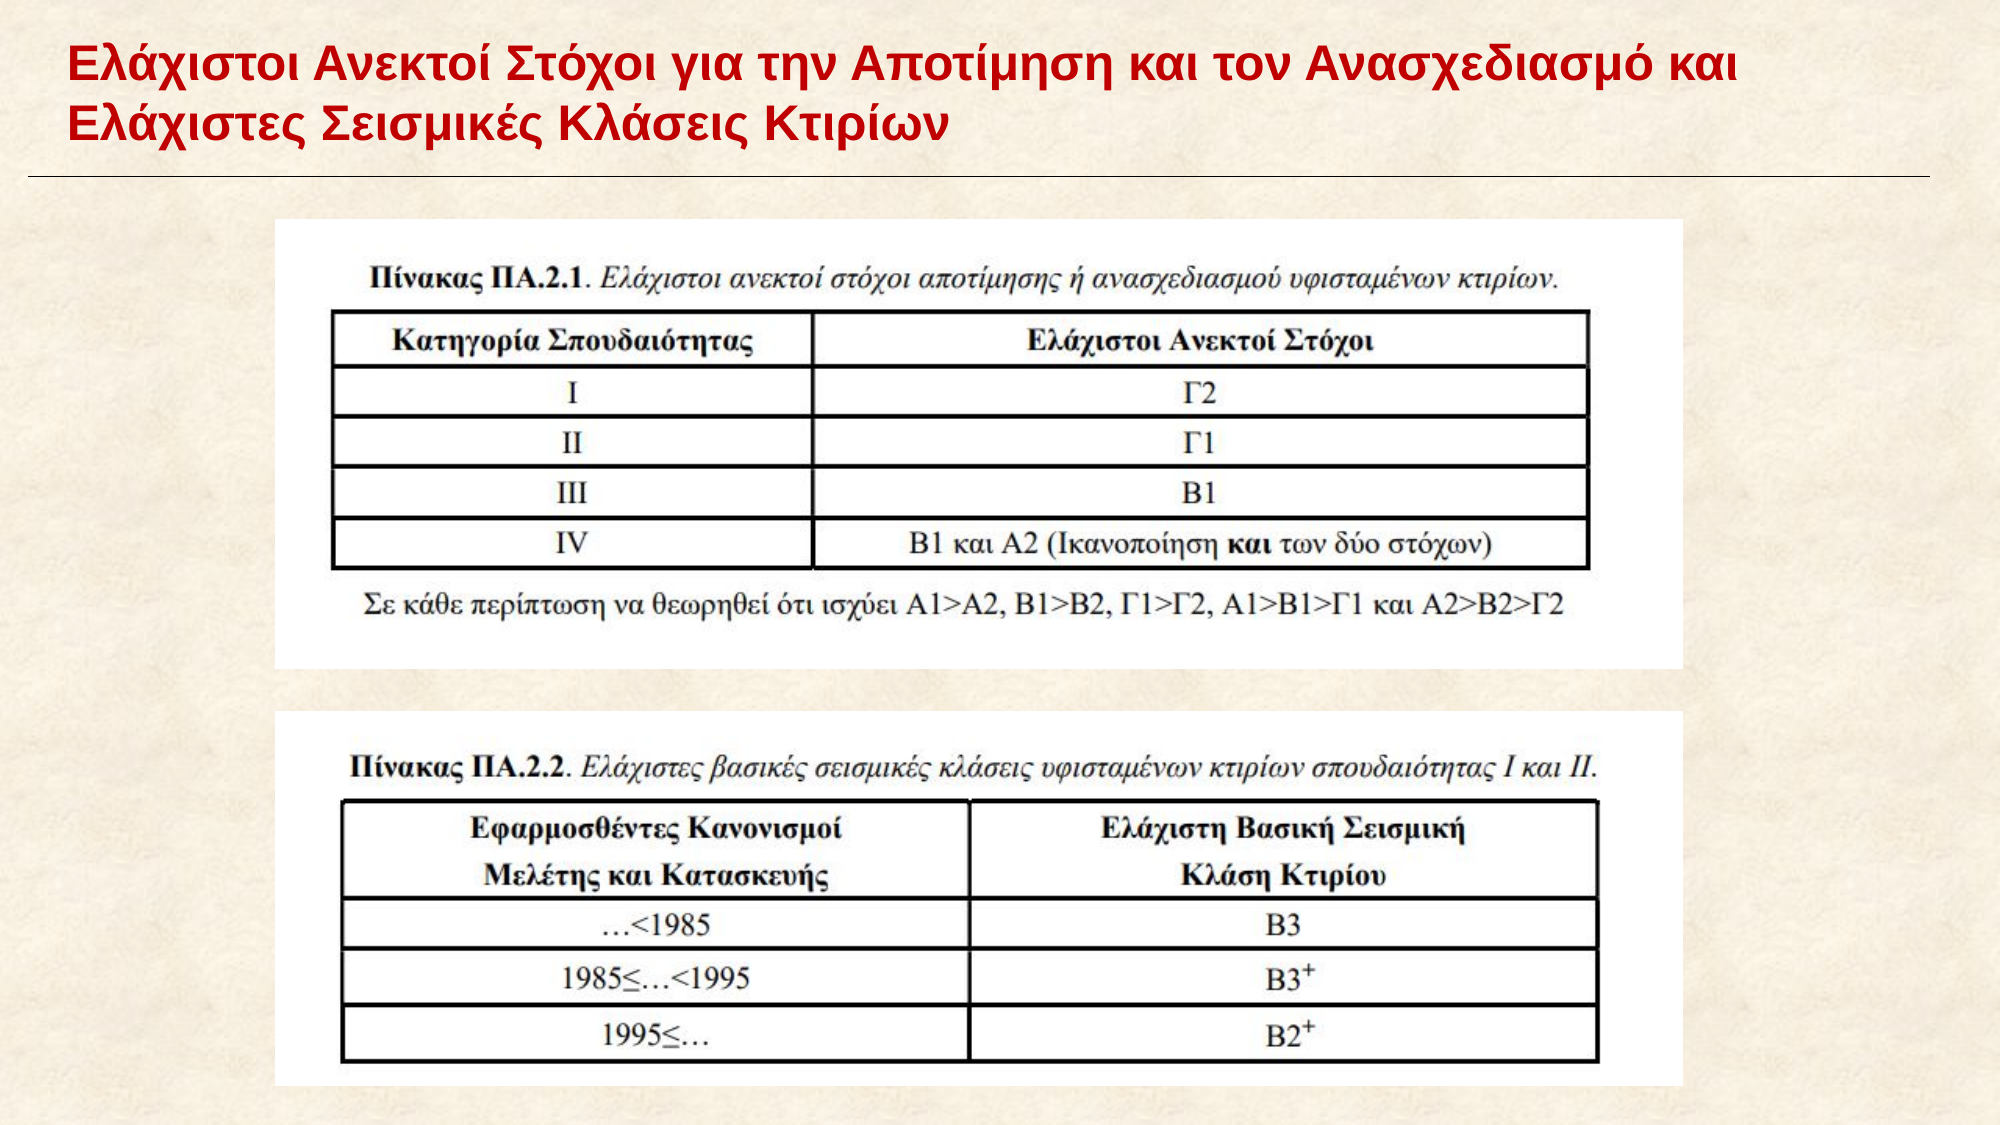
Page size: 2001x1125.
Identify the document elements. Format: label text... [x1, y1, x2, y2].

picture [275, 711, 1683, 1086]
text_box Ελάχιστοι Ανεκτοί Στόχοι για την Αποτίμηση και τον Ανασχεδιασμό και Ελάχιστες Σεισμικές Κλάσεις Κτιρίων [52, 22, 1776, 130]
picture [275, 219, 1683, 670]
table_header Ονομασία [0, 0, 2000, 1125]
